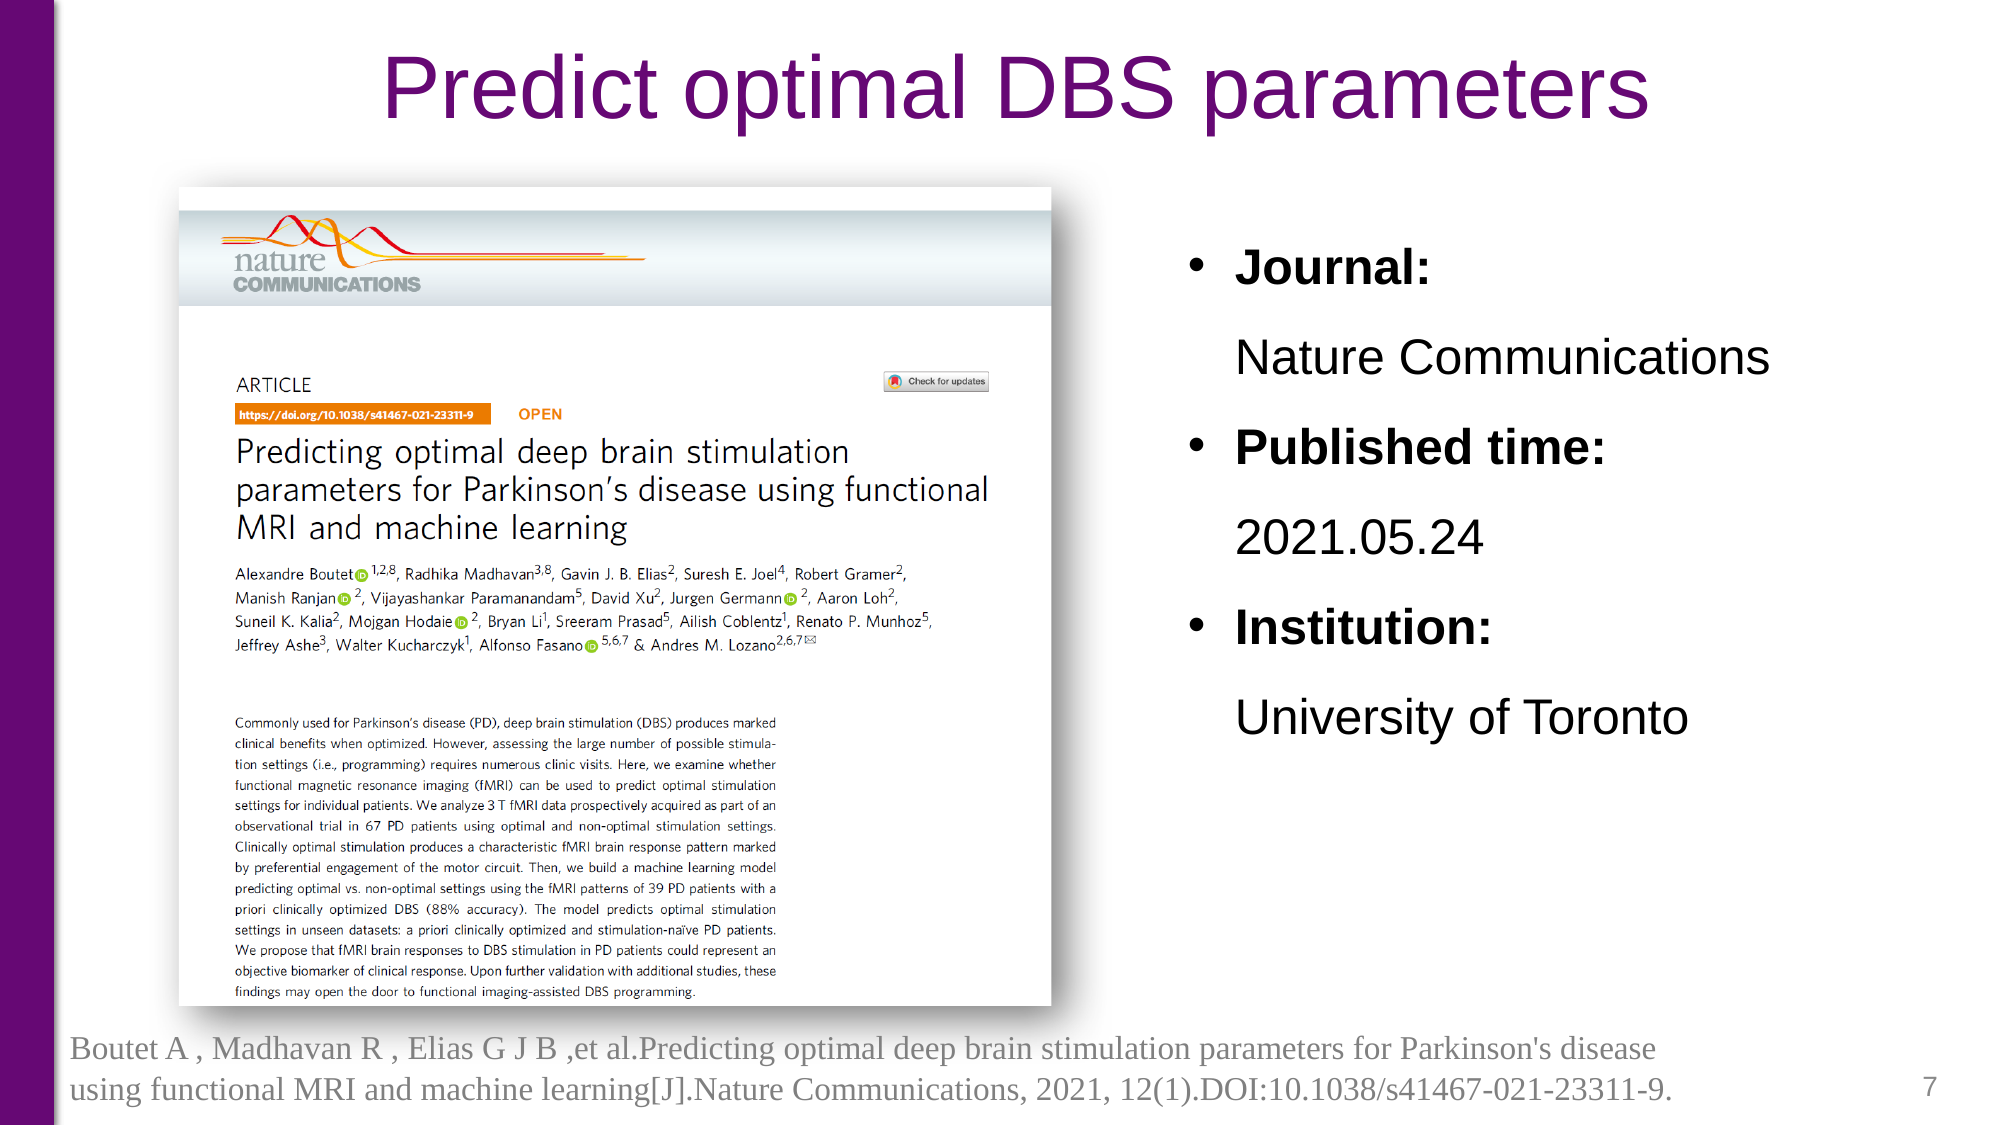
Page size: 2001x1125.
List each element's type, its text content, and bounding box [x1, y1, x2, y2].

text_box Boutet A , Madhavan R , Elias G J B ,et al.Predicting optimal deep brain stimulation parameters for Parkinson's disease using functional MRI and machine learning[J].Nature Communications, 2021, 12(1).DOI:10.1038/s41467-021-23311-9. [54, 1019, 1733, 1114]
slide_number 7 [1907, 1055, 2000, 1116]
title Predict optimal DBS parameters [142, 37, 1908, 145]
text_box Journal: Nature Communications Published time: 2021.05.24 Institution: University of Toronto [1173, 196, 1823, 752]
picture [178, 186, 1052, 1006]
